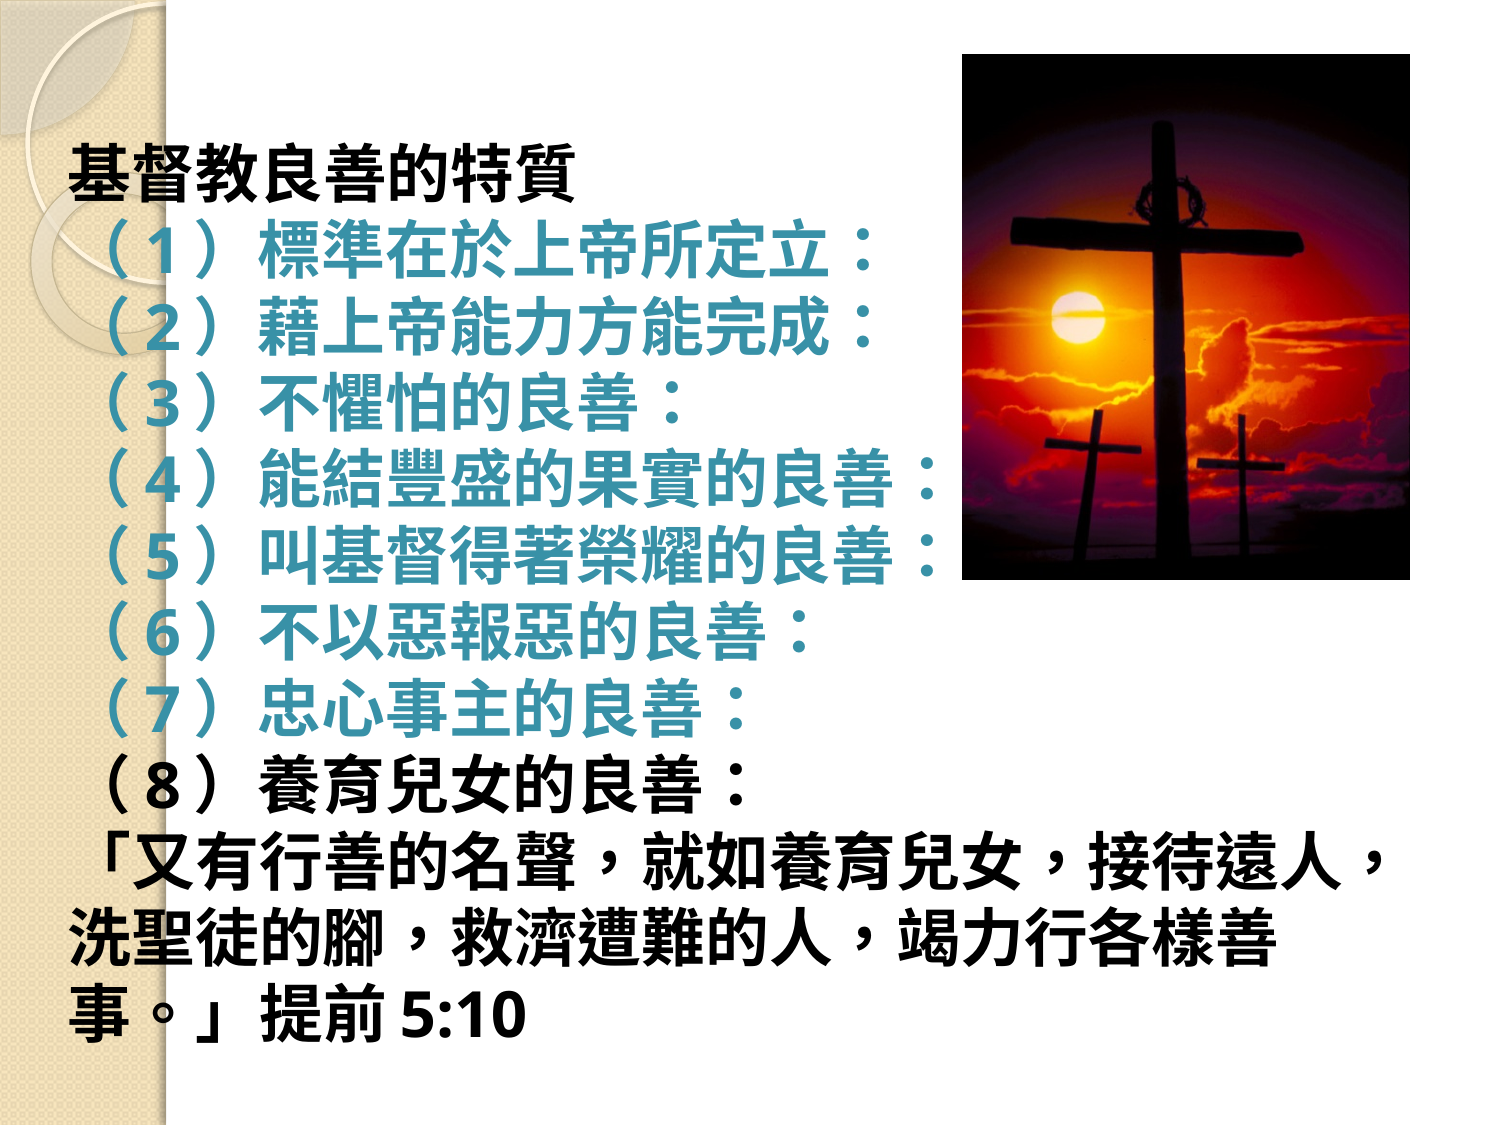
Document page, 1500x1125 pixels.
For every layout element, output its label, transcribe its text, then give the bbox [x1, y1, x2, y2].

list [962, 54, 1410, 580]
title 基督教良善的特質 （1）標準在於上帝所定立： （2）藉上帝能力方能完成： （3）不懼怕的良善： （4）能結豐盛的果實的良善： （5）叫基督得著榮耀的良善： （6）不以惡報惡的良善： （7）忠心事主的良善： （8）養育兒女的良善： 「又有行善的名聲，就如養育兒女，接待遠人，洗聖徒的腳，救濟遭難的人，竭力行各樣善事。」提前5:10 [53, 125, 1459, 1059]
